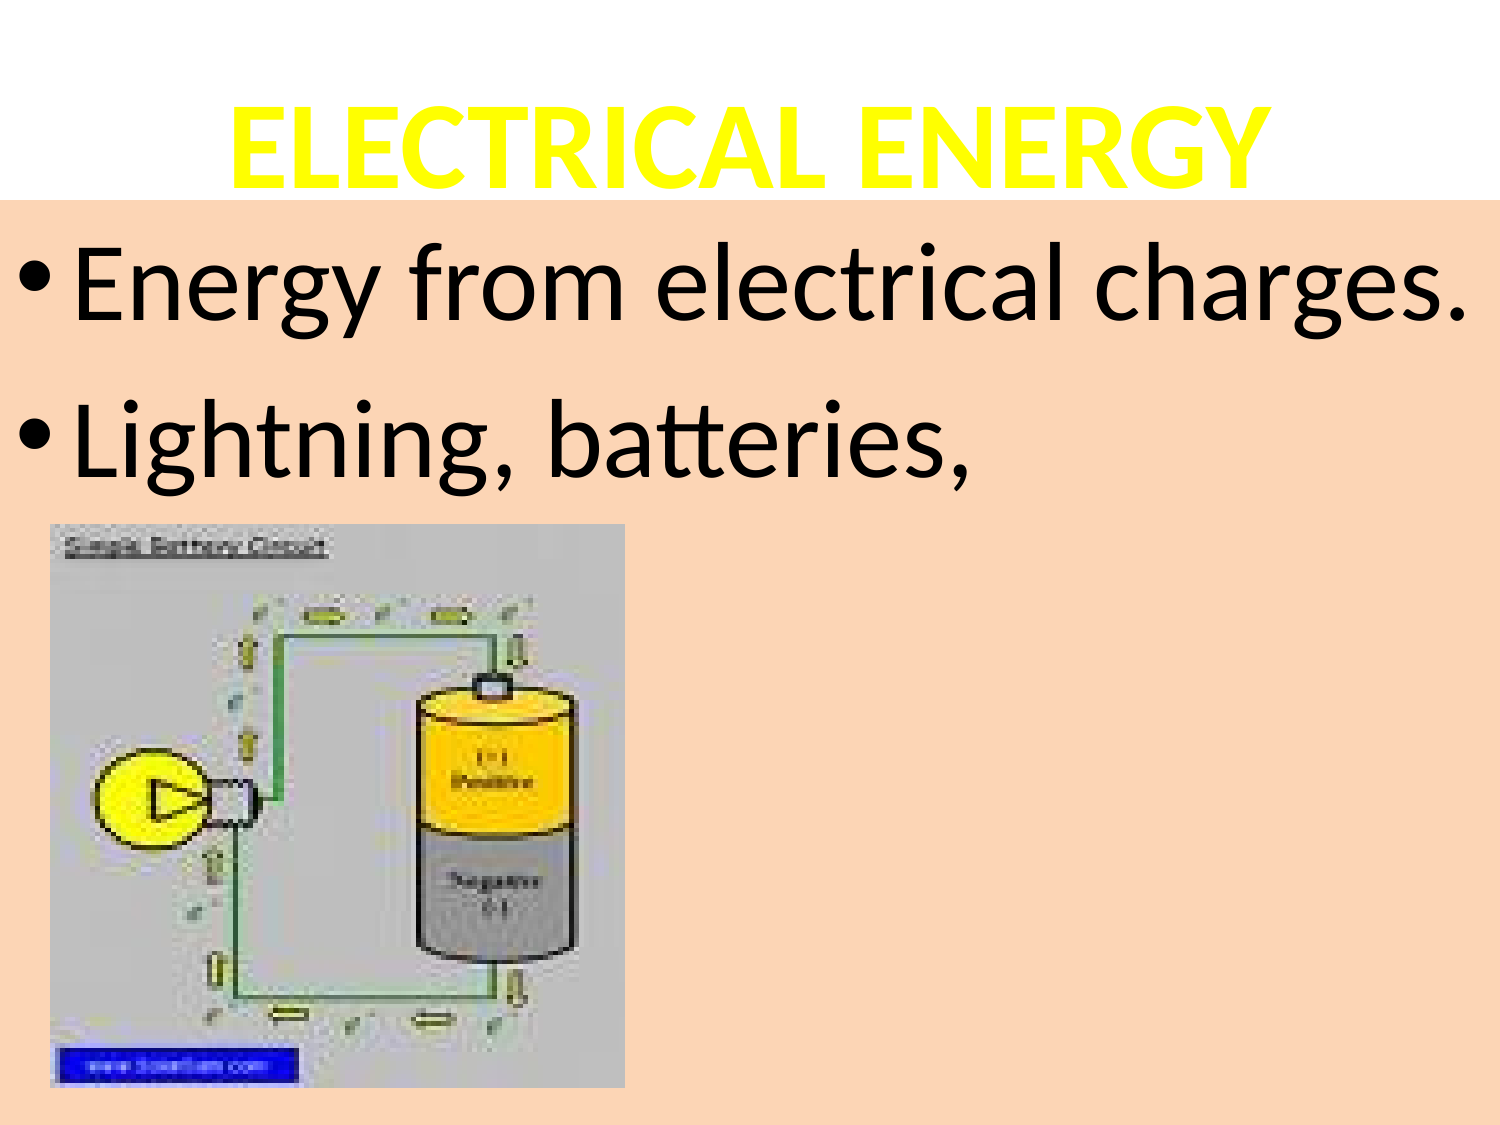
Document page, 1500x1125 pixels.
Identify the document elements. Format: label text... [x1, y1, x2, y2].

picture [49, 524, 626, 1088]
title ELECTRICAL ENERGY [75, 45, 1425, 200]
list Energy from electrical charges. Lightning, batteries, [0, 200, 1500, 1125]
